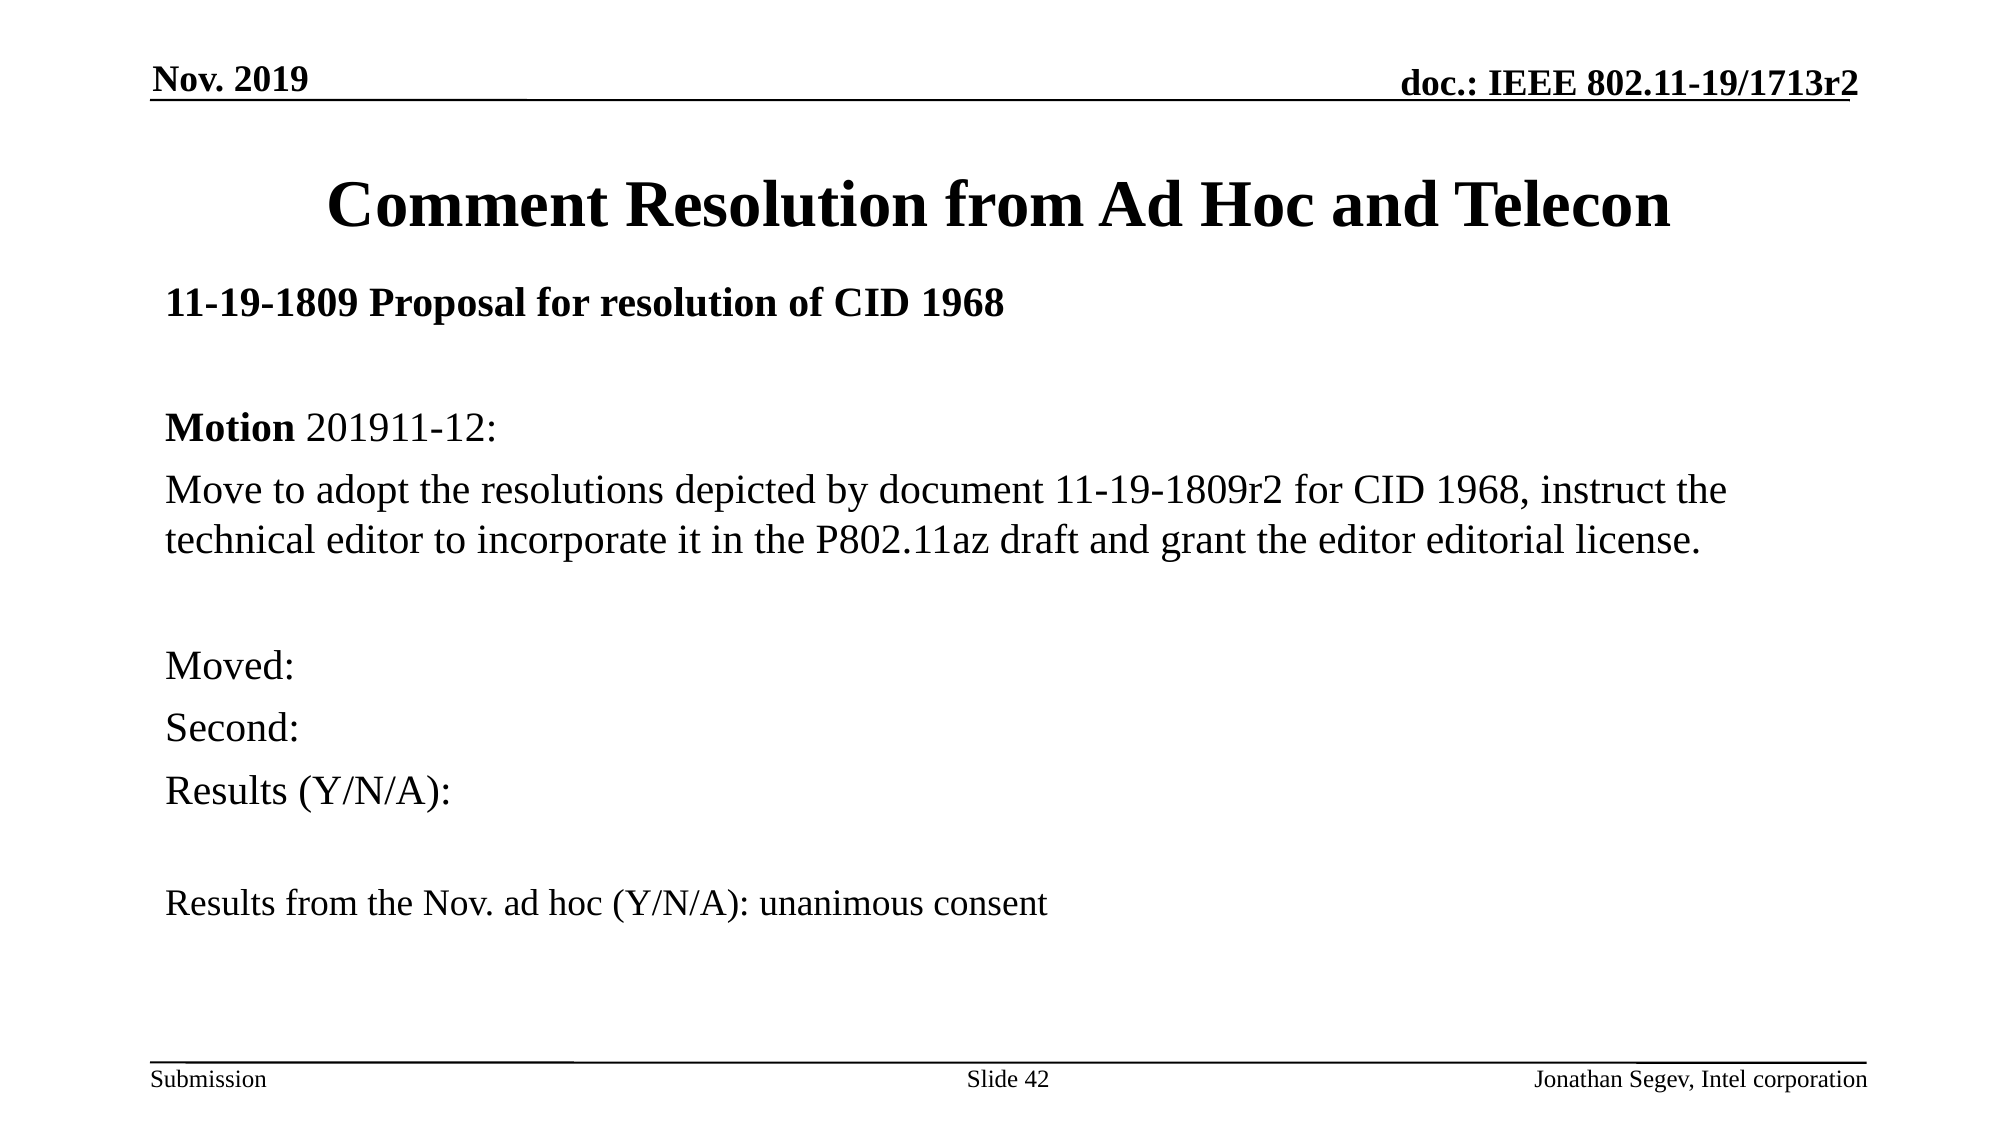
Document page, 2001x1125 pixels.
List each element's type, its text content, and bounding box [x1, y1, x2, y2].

list 11-19-1809 Proposal for resolution of CID 1968 Motion 201911-12: Move to adopt the resolutions depicted by document 11-19-1809r2 for CID 1968, instruct the technical editor to incorporate it in the P802.11az draft and grant the editor editorial license. Moved: Second: Results (Y/N/A): Results from the Nov. ad hoc (Y/N/A): unanimous consent [149, 266, 1850, 1000]
footer Jonathan Segev, Intel corporation [1171, 1061, 1869, 1093]
slide_number Slide 42 [950, 1061, 1067, 1123]
title Comment Resolution from Ad Hoc and Telecon [149, 112, 1850, 266]
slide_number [152, 54, 563, 100]
